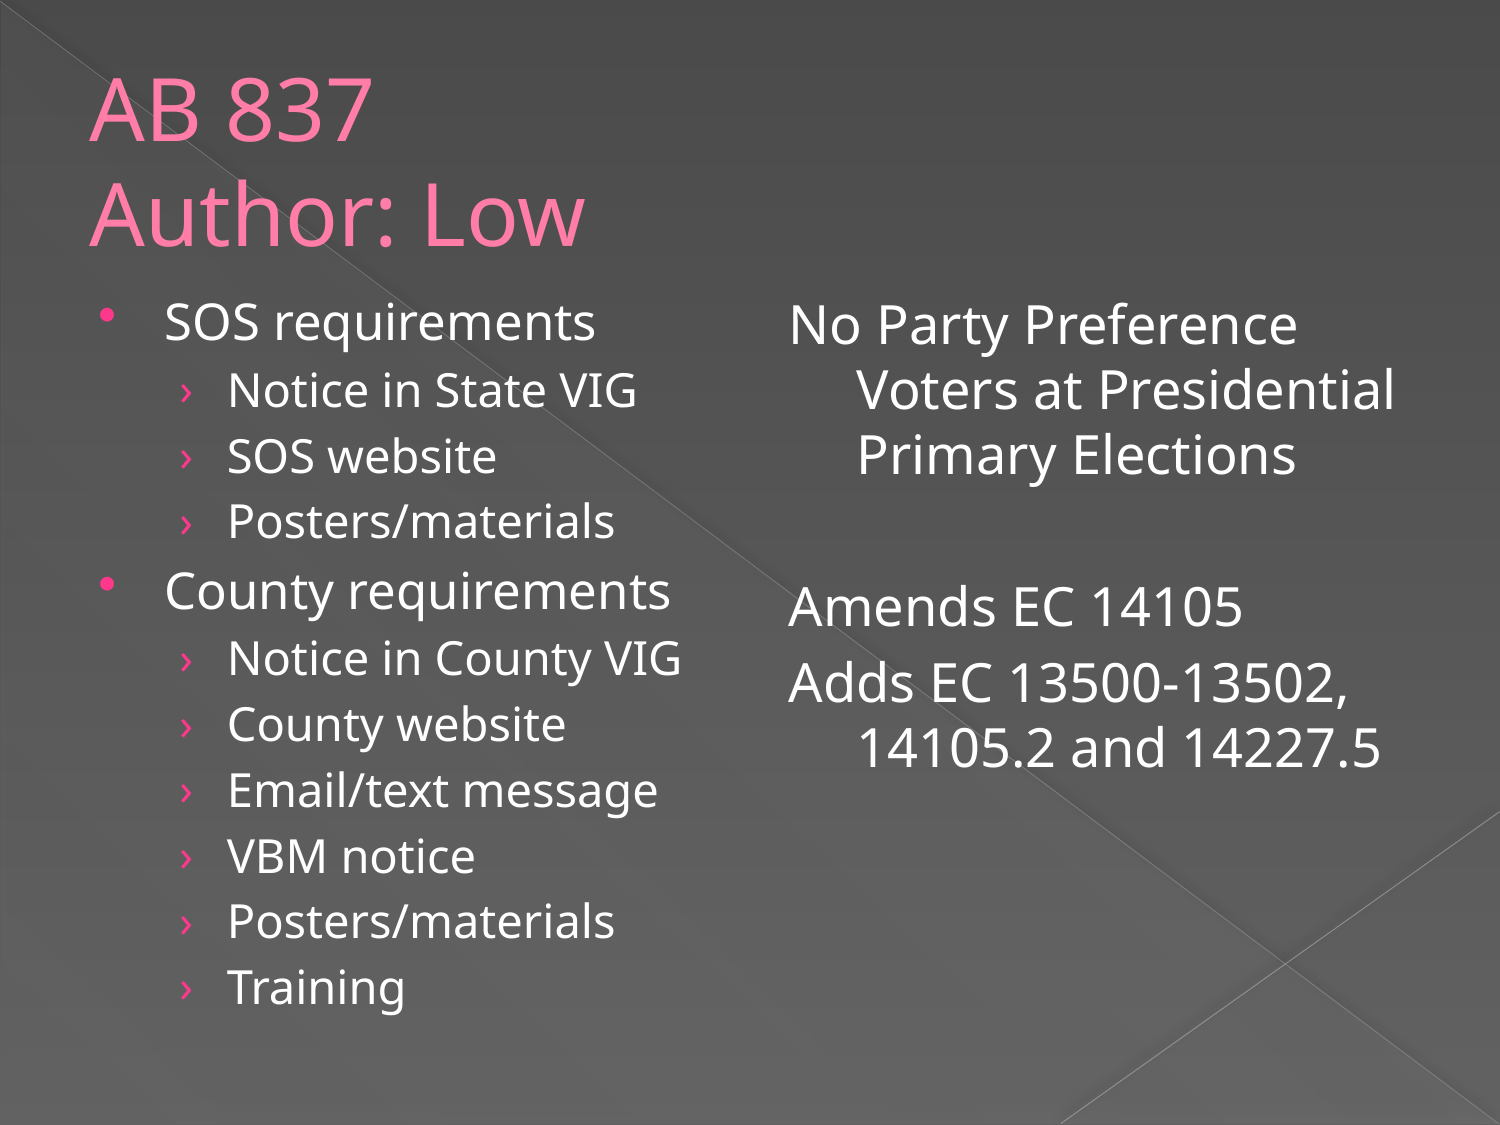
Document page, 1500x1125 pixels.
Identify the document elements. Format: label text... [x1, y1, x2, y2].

list No Party Preference Voters at Presidential Primary Elections Amends EC 14105 Adds EC 13500-13502, 14105.2 and 14227.5 [762, 282, 1425, 1025]
title AB 837 Author: Low [75, 43, 1425, 274]
list SOS requirements Notice in State VIG SOS website Posters/materials County requirements Notice in County VIG County website Email/text message VBM notice Posters/materials Training [75, 282, 738, 1025]
